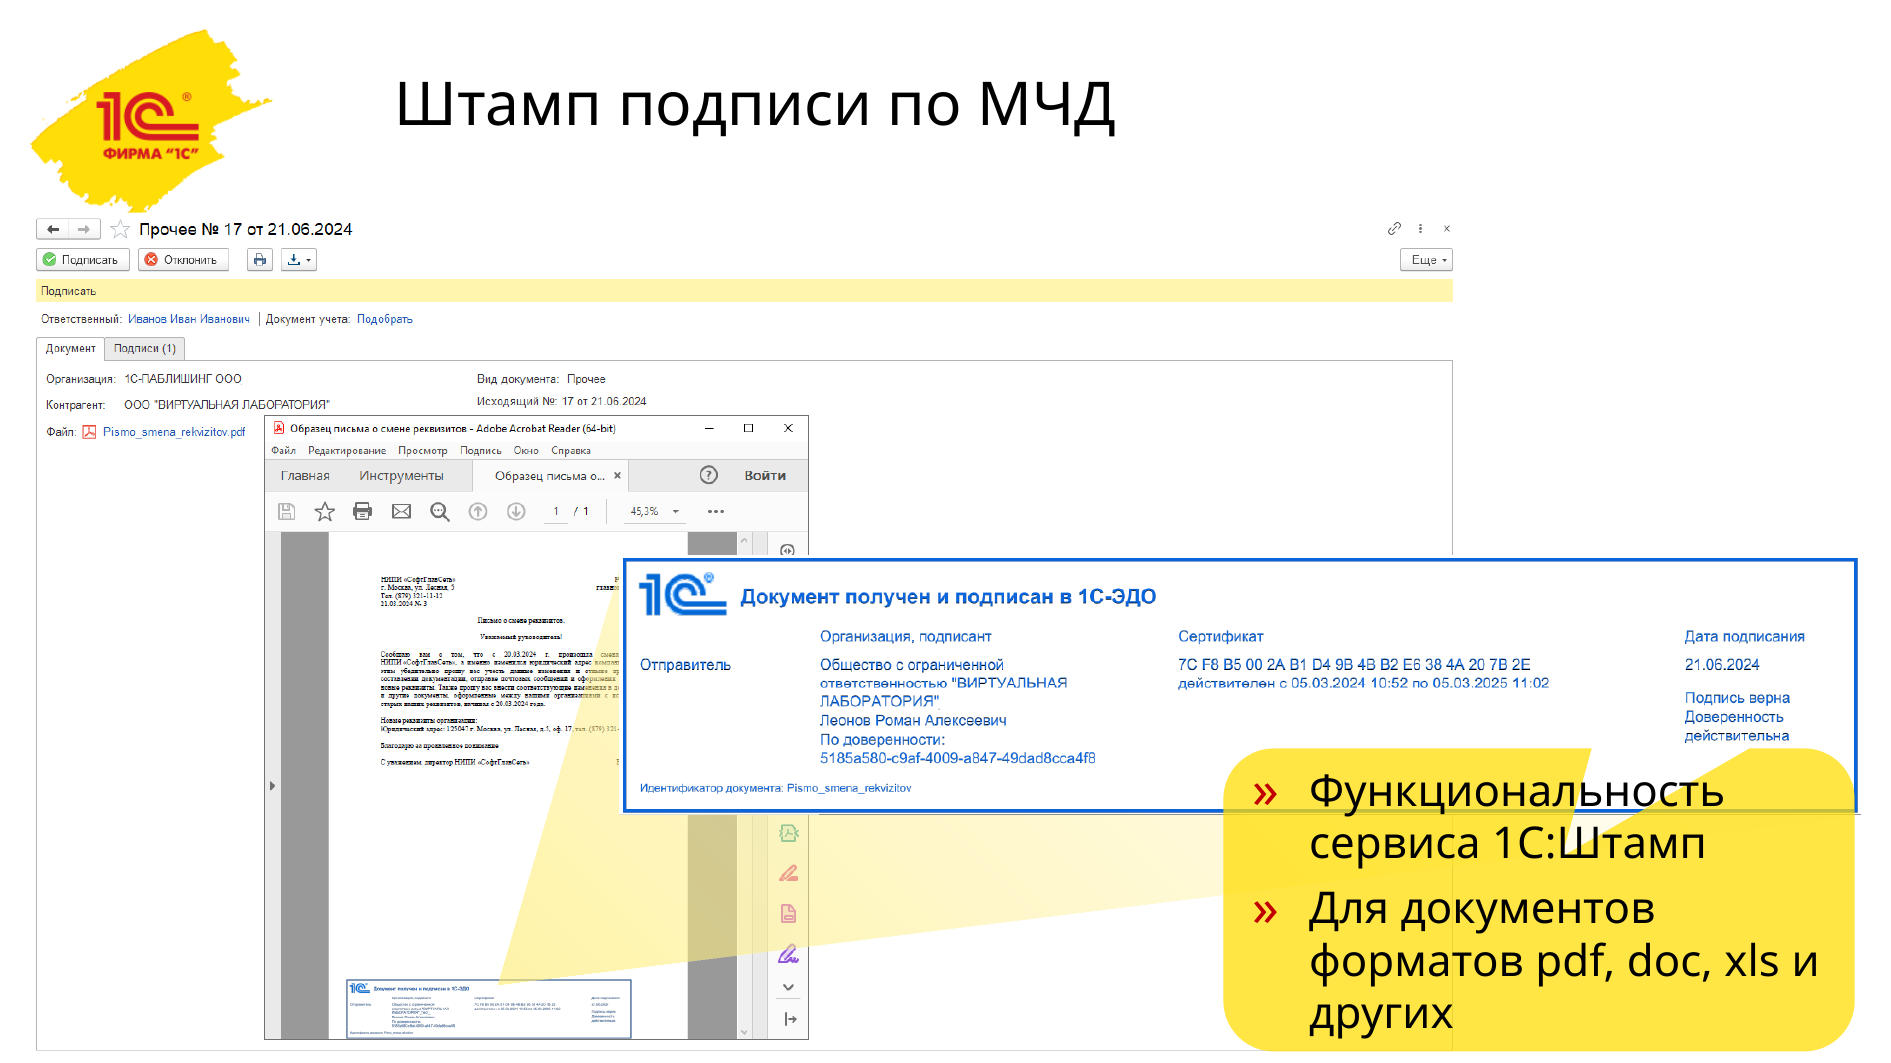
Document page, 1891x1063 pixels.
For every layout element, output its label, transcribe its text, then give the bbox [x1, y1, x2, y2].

title Штамп подписи по МЧД [379, 17, 1839, 186]
text_box Функциональность сервиса 1С:Штамп Для документов форматов pdf, doc, xls и других [1465, 815, 1856, 1053]
picture [23, 24, 1861, 1057]
text_box [1565, 815, 1630, 853]
